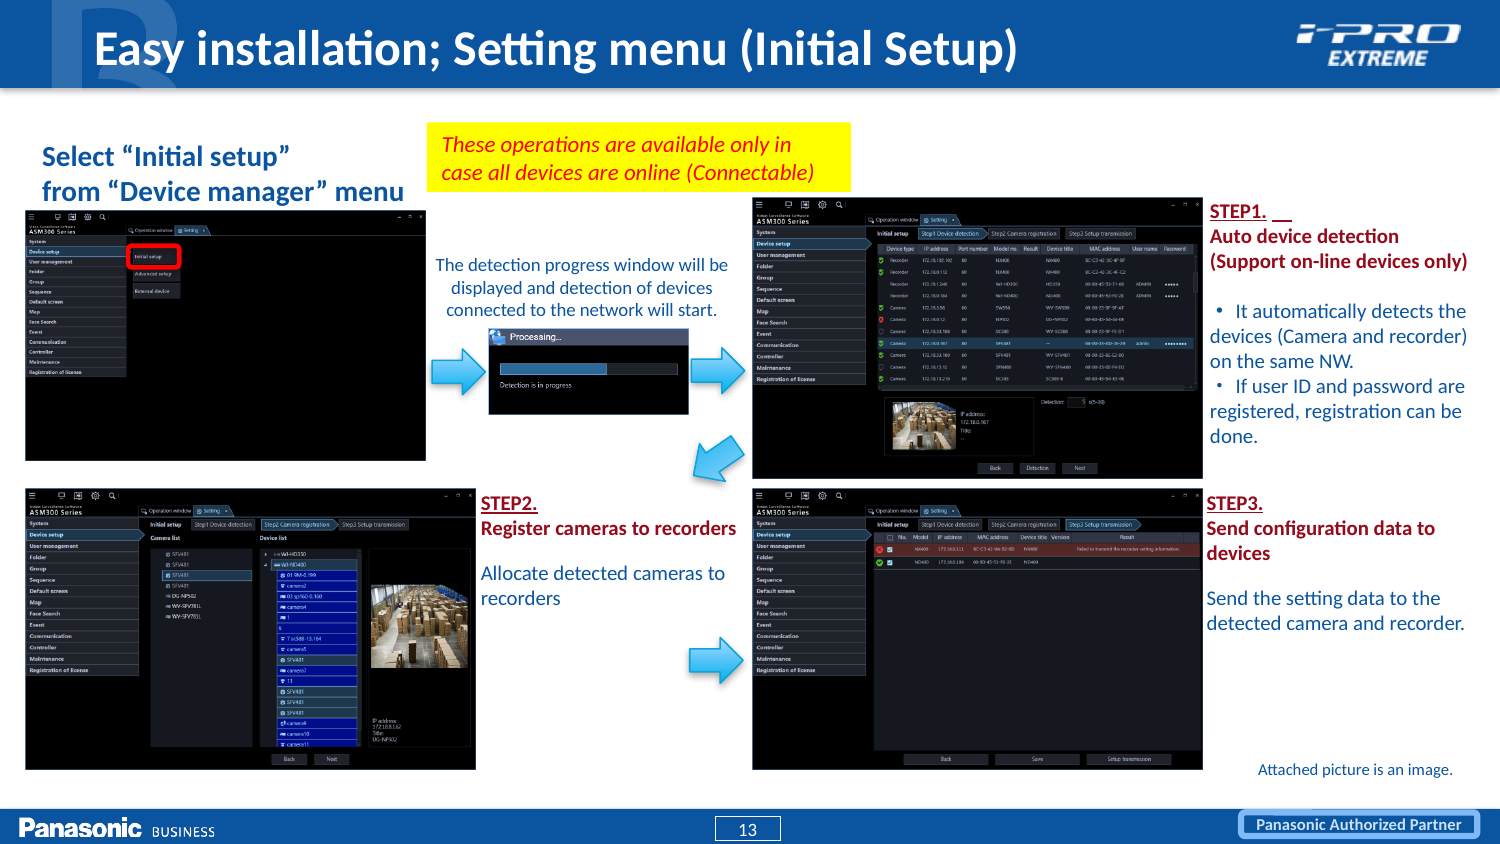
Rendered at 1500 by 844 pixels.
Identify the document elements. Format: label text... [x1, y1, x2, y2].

text_box Attached picture is an image. [1213, 759, 1499, 780]
text_box STEP2. Register cameras to recorders Allocate detected cameras to recorders [480, 489, 746, 610]
picture [488, 328, 689, 415]
picture [752, 196, 1203, 479]
text_box STEP3. Send configuration data to devices Send the setting data to the detected camera and recorder. [1206, 489, 1478, 635]
text_box Select “Initial setup” from “Device manager” menu [27, 129, 751, 215]
text_box These operations are available only in case all devices are online (Connectable) [426, 122, 851, 192]
text_box [692, 435, 745, 483]
picture [25, 487, 476, 770]
picture [752, 488, 1203, 770]
title Easy installation; Setting menu (Initial Setup) [79, 1, 1500, 88]
picture [25, 209, 426, 461]
text_box The detection progress window will be displayed and detection of devices connected to the network will start. [430, 245, 747, 328]
text_box STEP1. Auto device detection (Support on-line devices only) ・It automatically detects the devices (Camera and recorder) on the same NW. ・If user ID and password are registered, registration can be done. [1210, 197, 1489, 448]
text_box [694, 347, 746, 395]
text_box [431, 348, 483, 396]
text_box [688, 636, 744, 685]
